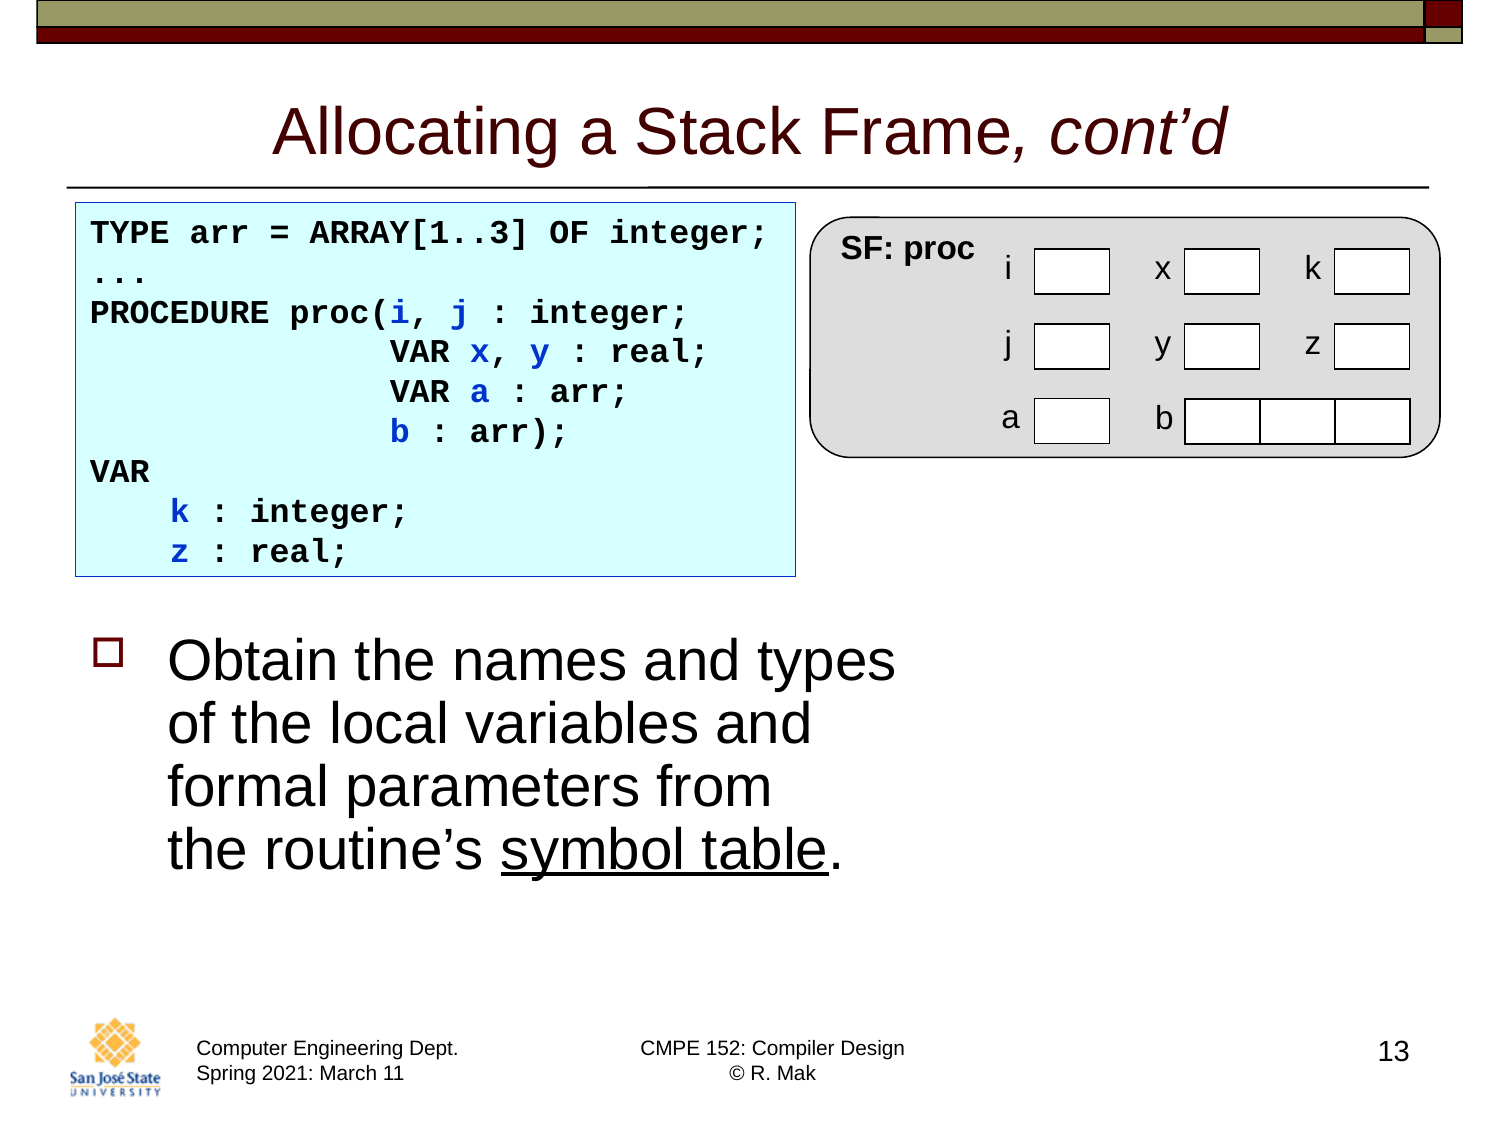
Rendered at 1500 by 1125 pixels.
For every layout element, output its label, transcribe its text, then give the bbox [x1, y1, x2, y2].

text_box [1184, 248, 1260, 294]
text_box [1184, 323, 1260, 369]
text_box [1034, 398, 1110, 444]
text_box z [1289, 313, 1337, 369]
text_box [1334, 323, 1410, 369]
text_box SF: proc [825, 218, 991, 274]
text_box a [986, 388, 1035, 443]
text_box b [1140, 388, 1189, 444]
title Allocating a Stack Frame, cont’d [75, 67, 1425, 175]
text_box TYPE arr = ARRAY[1..3] OF integer; ... PROCEDURE proc(i, j : integer; VAR x, y : real; VAR a : arr; b : arr); VAR k : integer; z : real; [75, 202, 796, 577]
slide_number 13 [1320, 1025, 1425, 1100]
text_box [1259, 398, 1334, 444]
text_box k [1289, 238, 1337, 294]
list Obtain the names and types of the local variables and formal parameters from the routine’s symbol table. [75, 622, 1425, 998]
text_box [1034, 323, 1110, 369]
text_box x [1139, 238, 1187, 294]
picture [60, 1012, 166, 1112]
text_box i [989, 238, 1028, 294]
text_box [810, 217, 1441, 458]
text_box [1184, 398, 1259, 444]
text_box y [1139, 313, 1187, 369]
text_box [1334, 248, 1410, 294]
text_box j [989, 313, 1028, 369]
text_box [1034, 248, 1110, 294]
text_box [1334, 398, 1410, 444]
